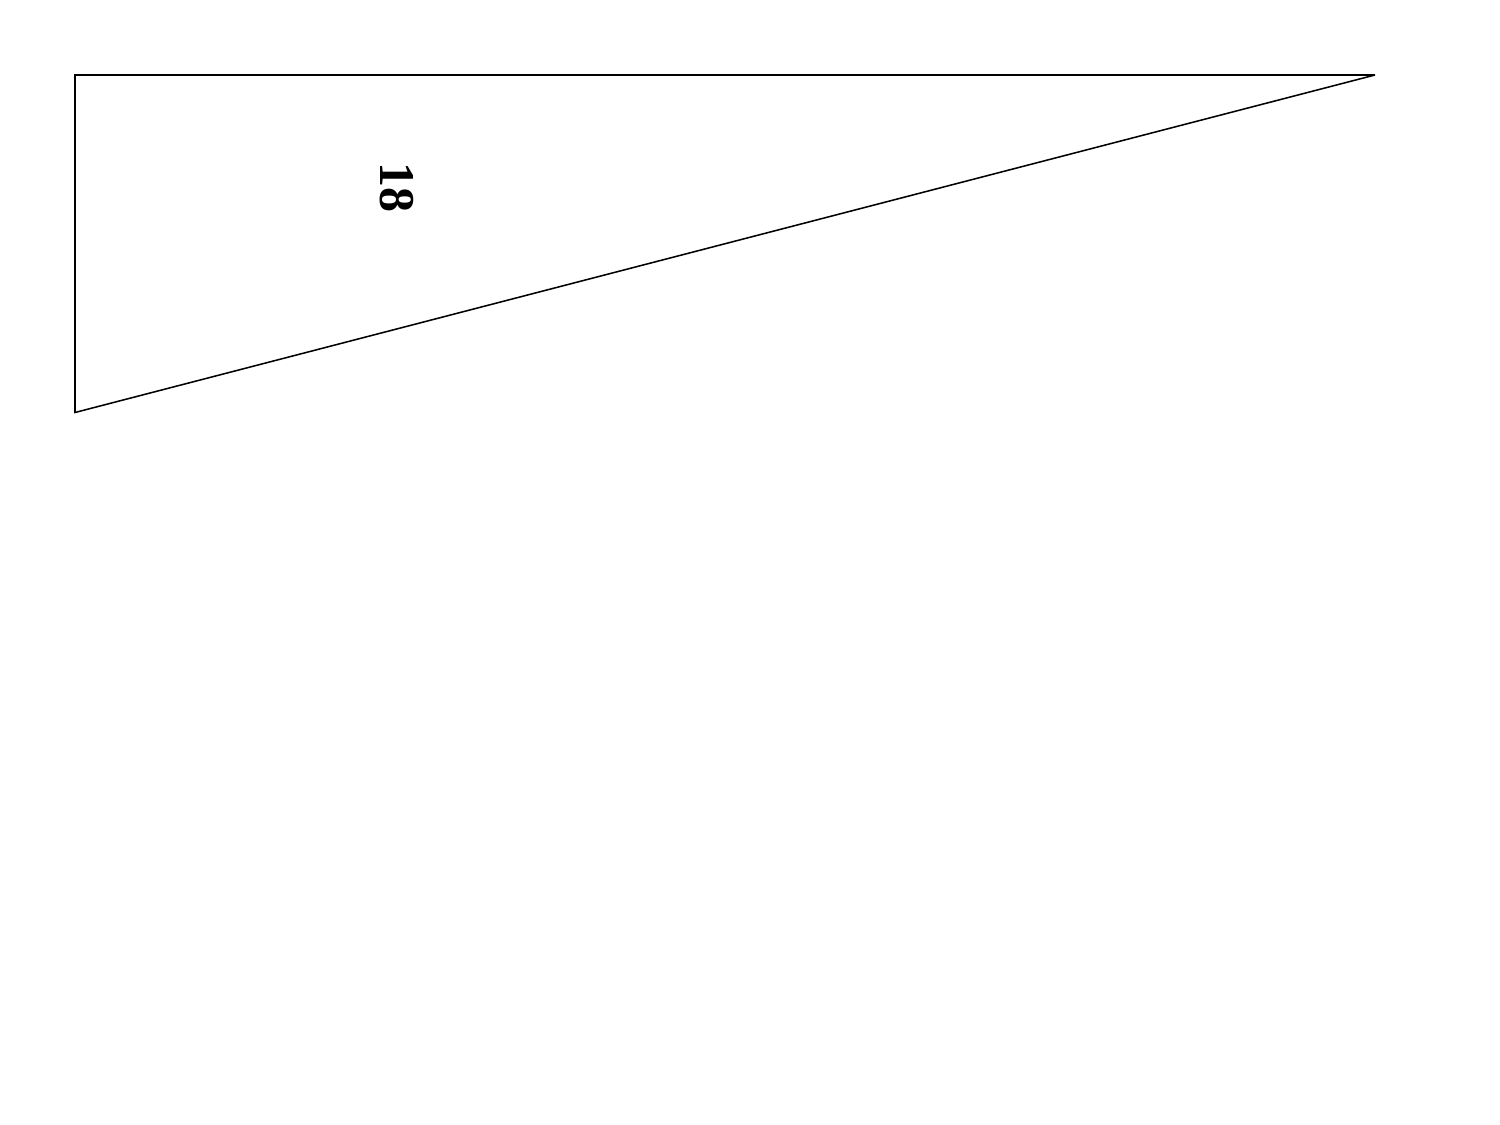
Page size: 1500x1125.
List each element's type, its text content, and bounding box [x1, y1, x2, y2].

text_box 18 [75, 75, 1375, 413]
